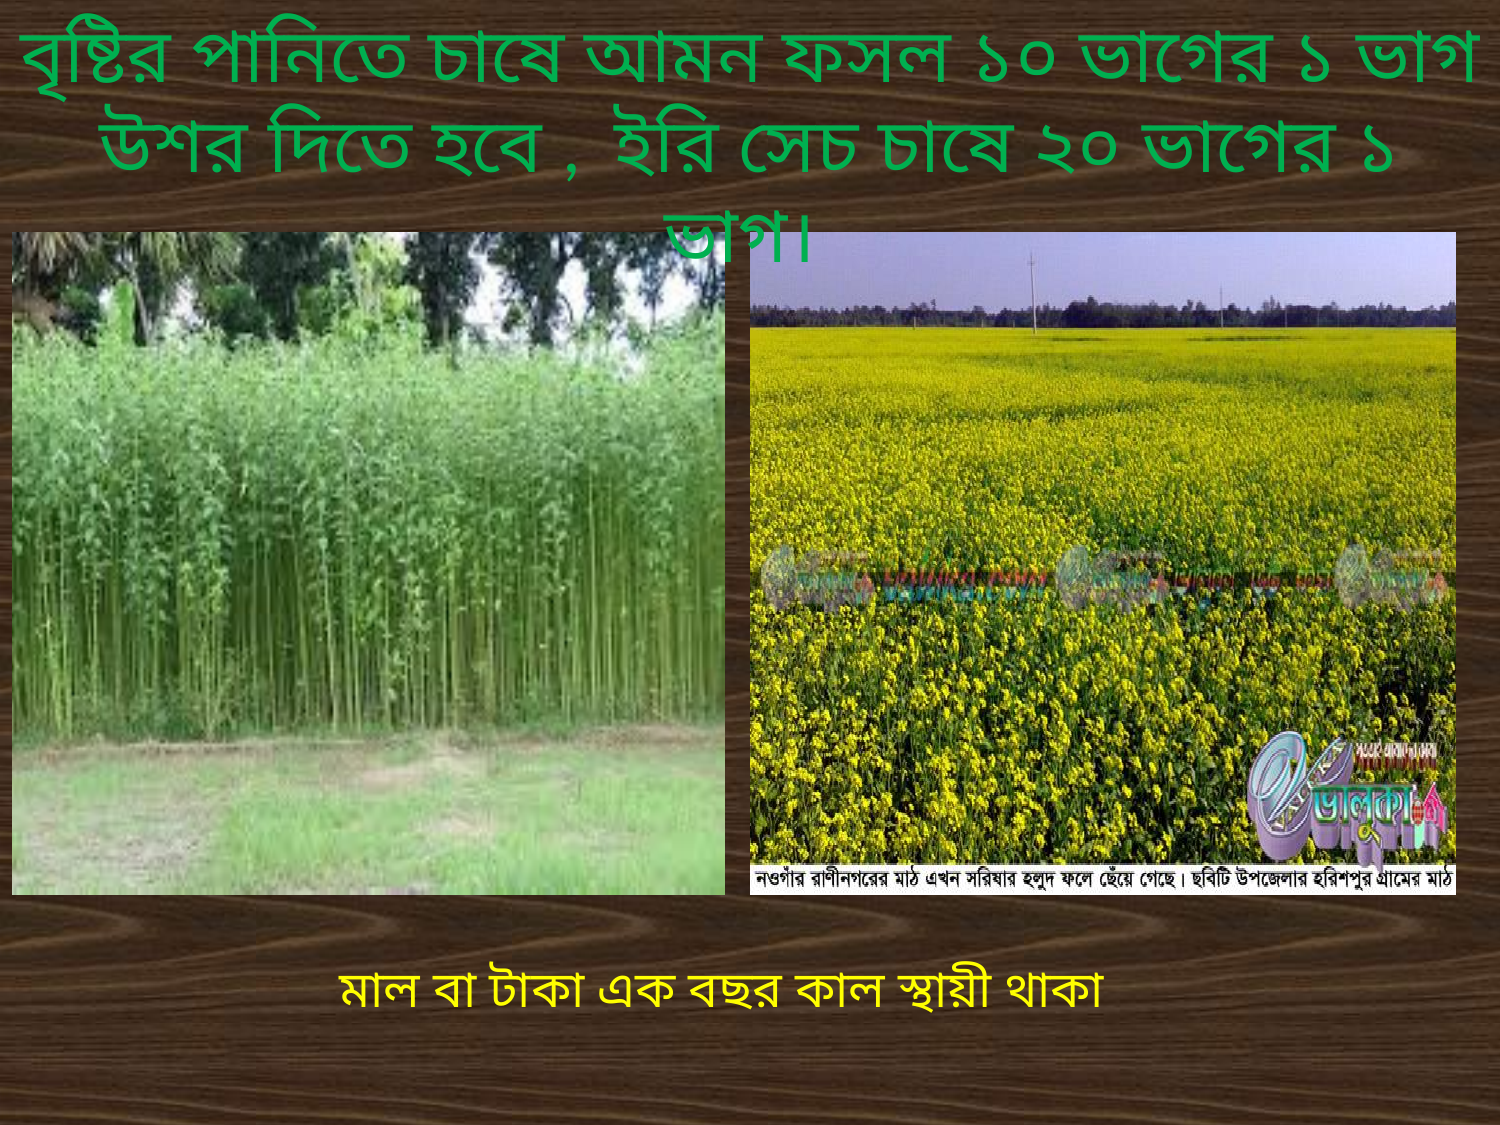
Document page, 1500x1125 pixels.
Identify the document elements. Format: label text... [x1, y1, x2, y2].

text_box বৃষ্টির পানিতে চাষে আমন ফসল ১০ ভাগের ১ ভাগ উশর দিতে হবে , ইরি সেচ চাষে ২০ ভাগের ১ ভাগ। [0, 0, 1500, 285]
picture [0, 231, 1500, 1125]
text_box মাল বা টাকা এক বছর কাল স্থায়ী থাকা [324, 949, 1188, 1025]
